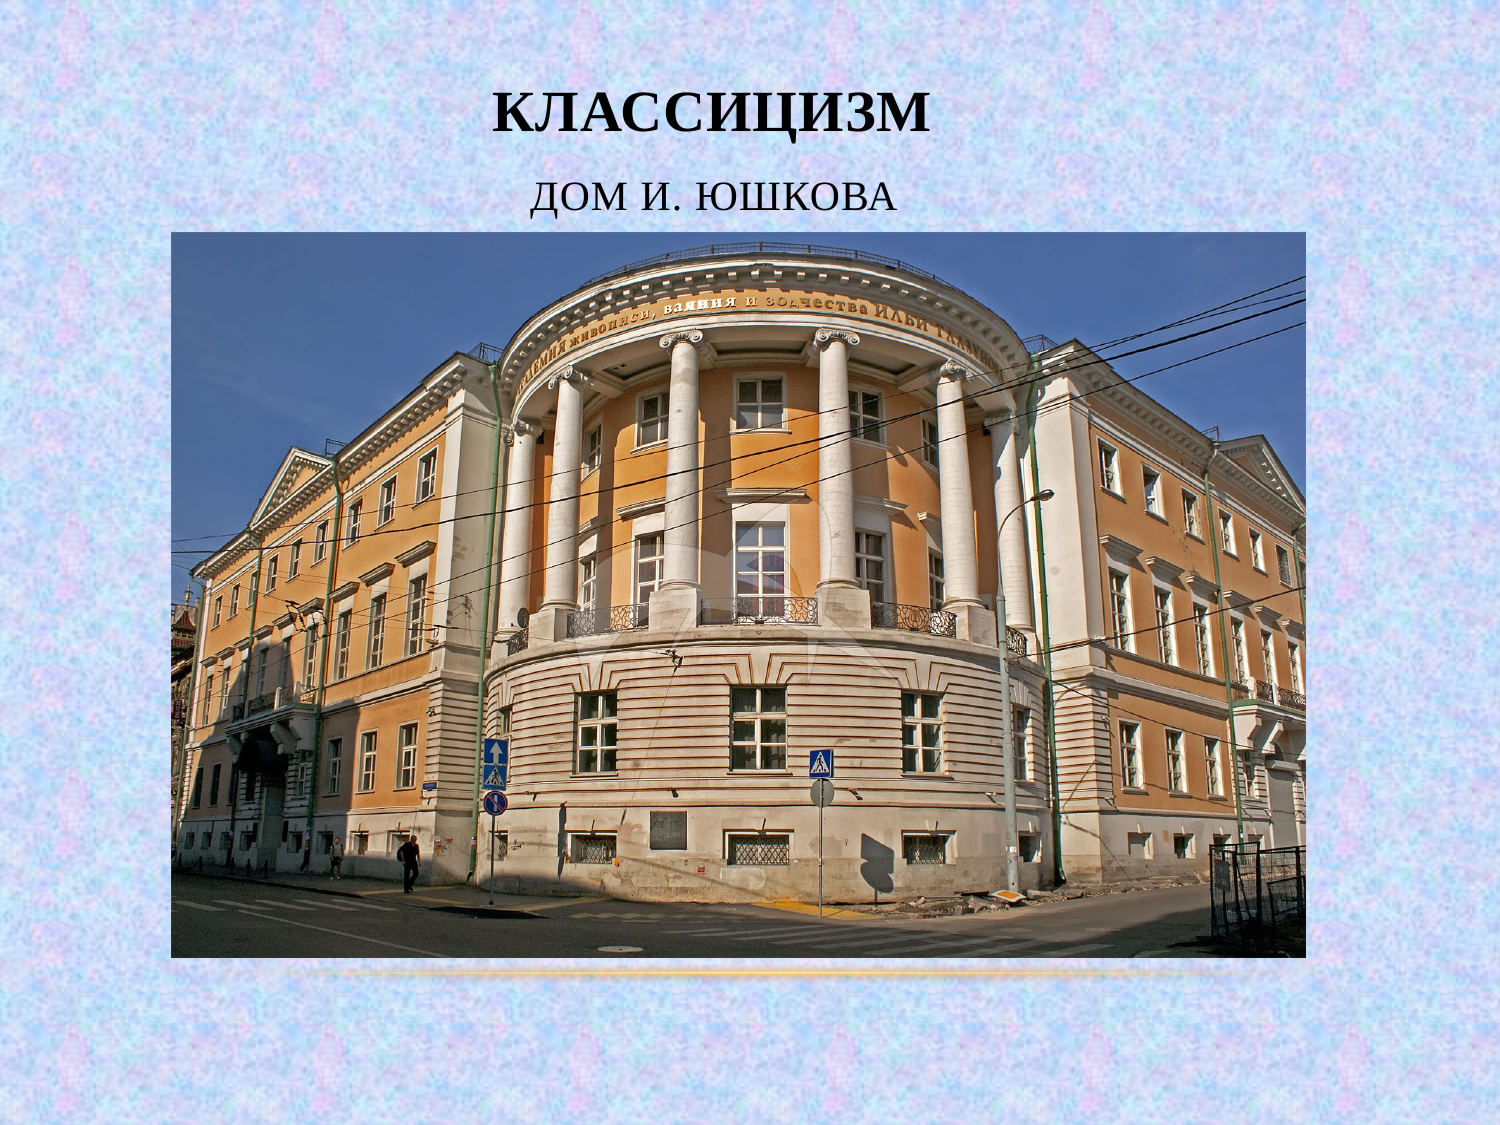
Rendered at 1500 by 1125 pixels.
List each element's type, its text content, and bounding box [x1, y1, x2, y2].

text_box Классицизм Дом И. Юшкова [312, 30, 1081, 226]
picture [0, 0, 1500, 1125]
